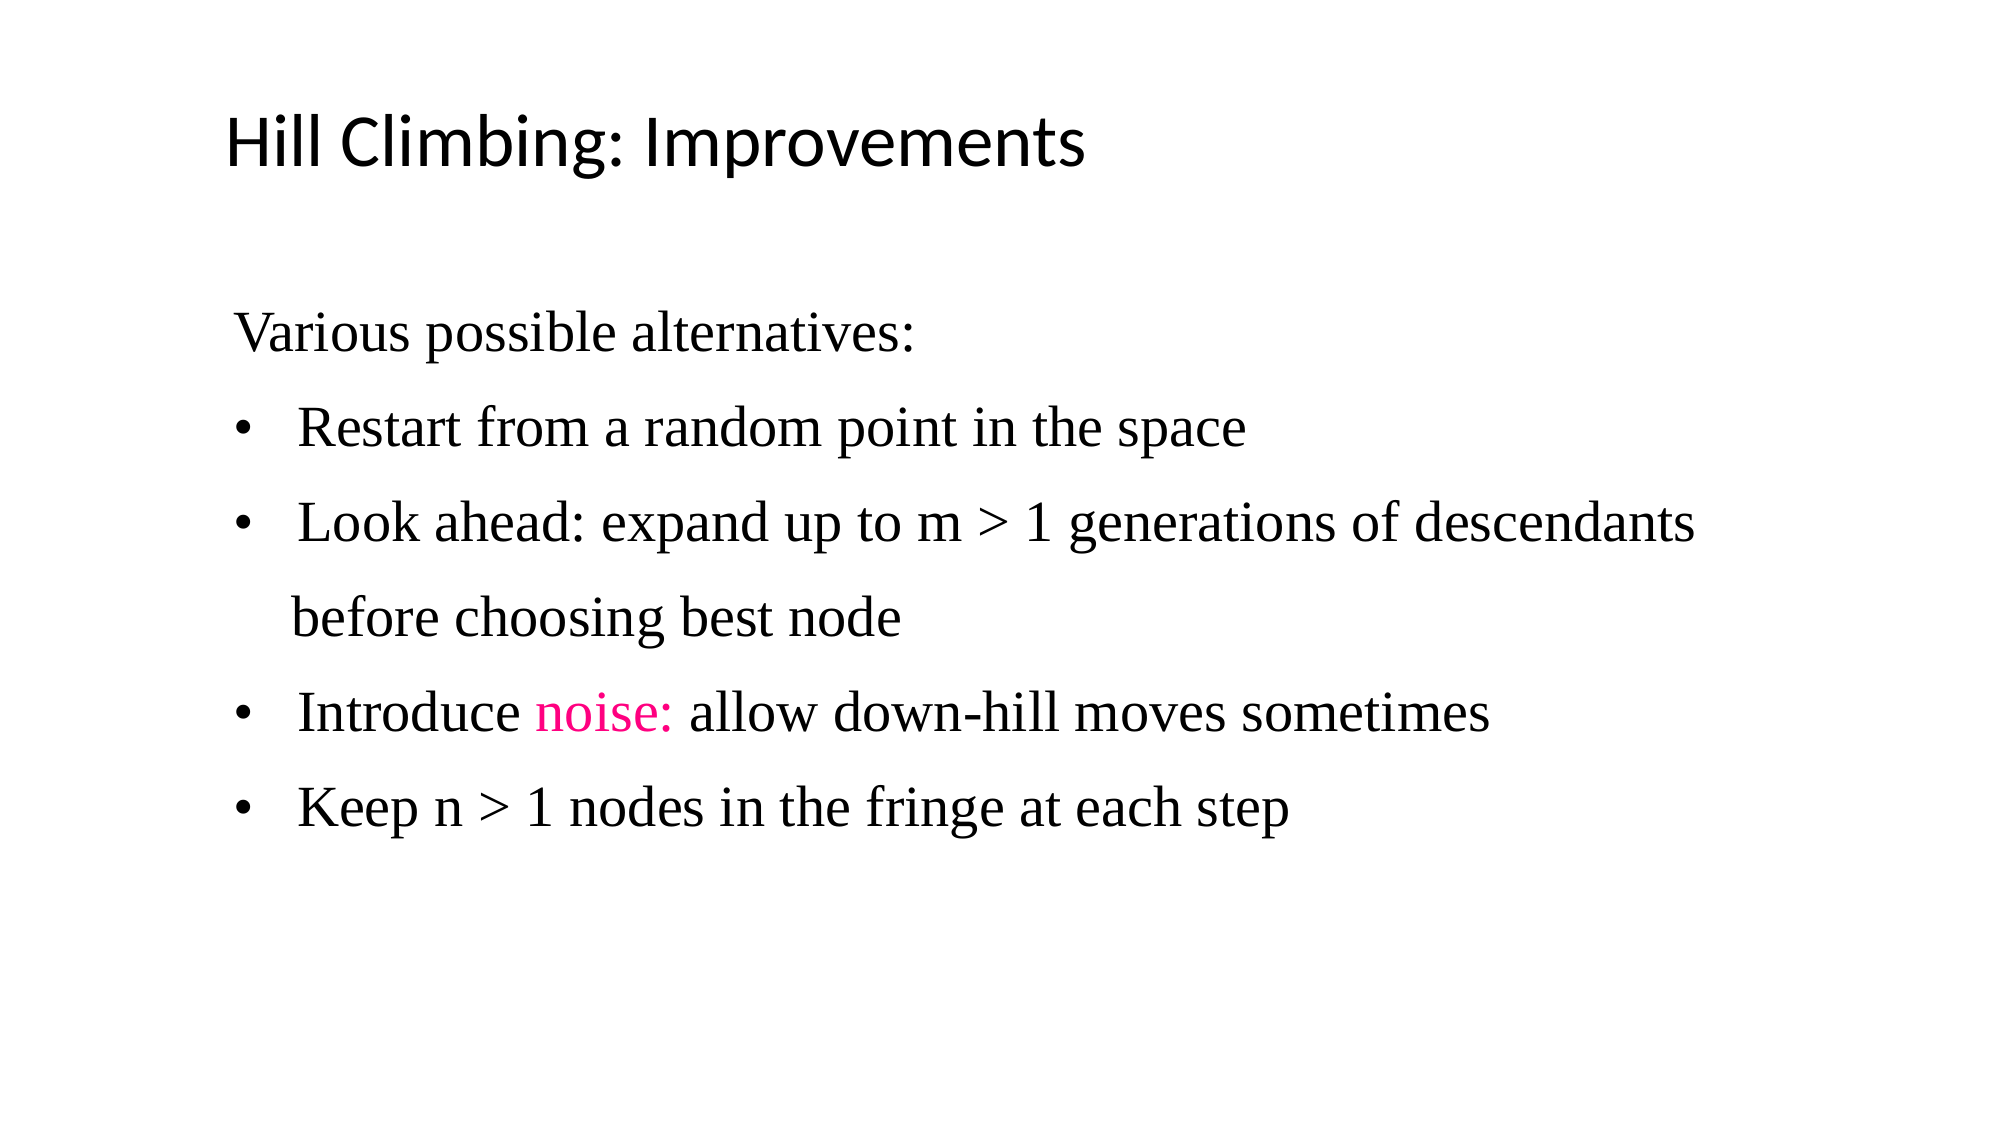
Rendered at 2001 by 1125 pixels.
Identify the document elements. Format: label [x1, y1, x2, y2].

text_box [210, 84, 1268, 190]
text_box [218, 285, 1782, 846]
